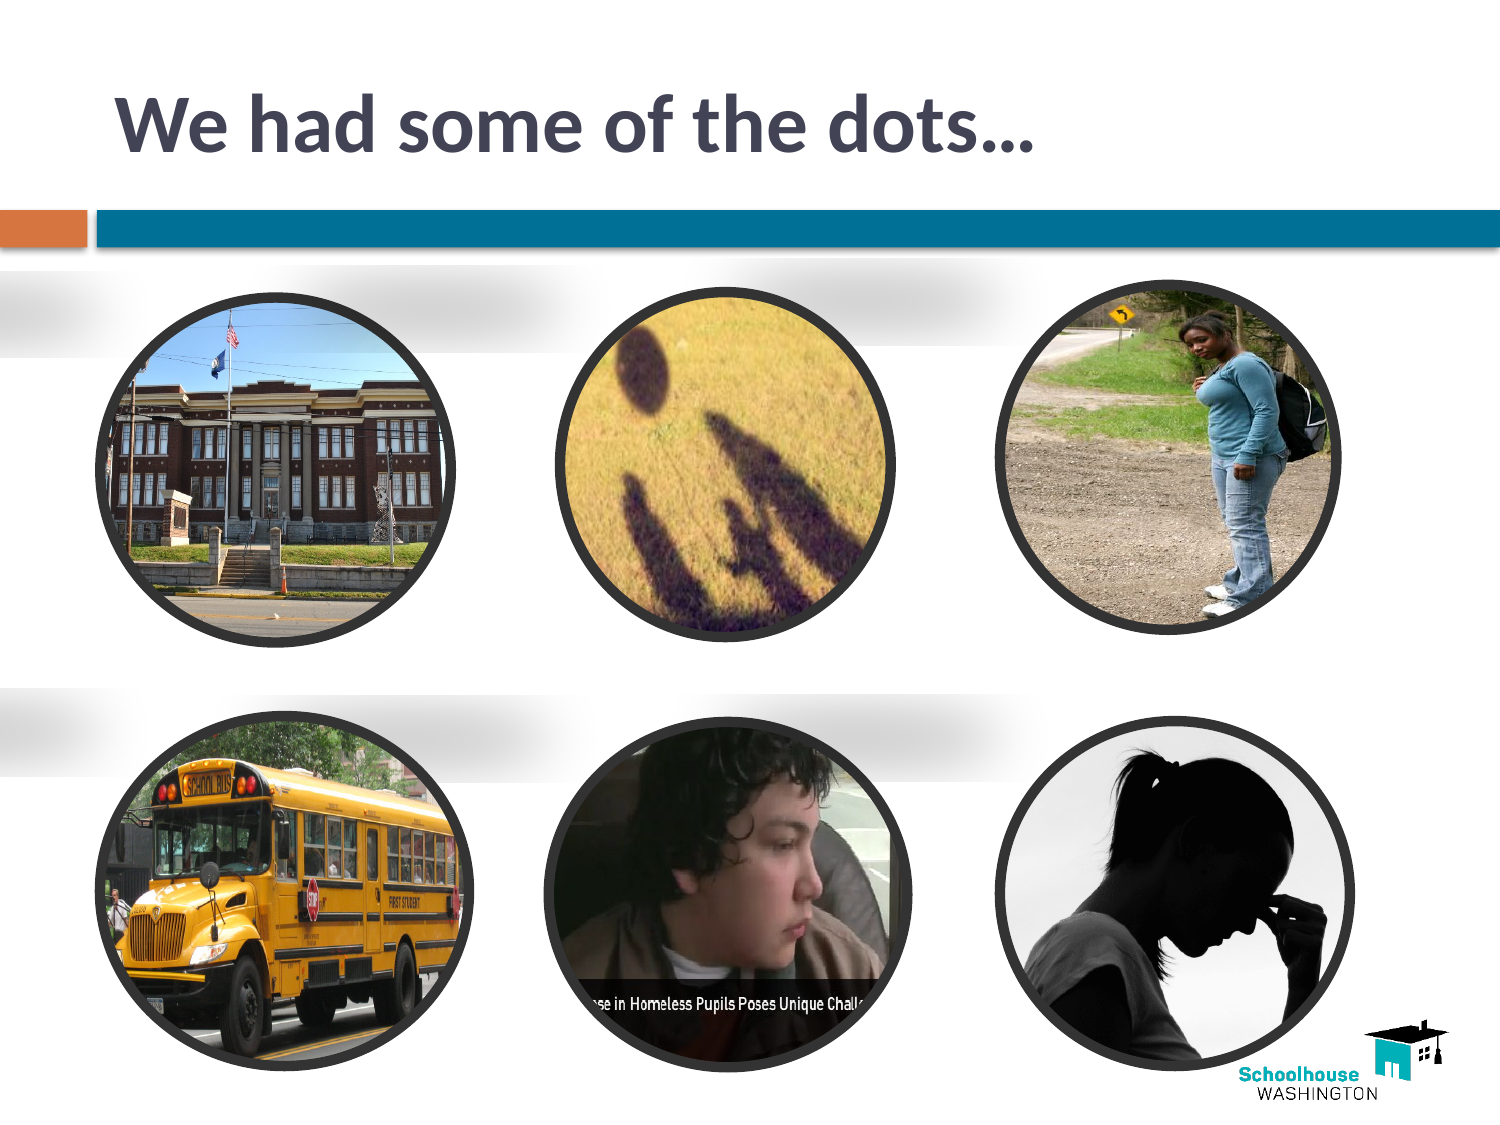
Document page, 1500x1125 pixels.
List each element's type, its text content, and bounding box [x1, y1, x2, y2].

picture [559, 291, 891, 638]
picture [548, 721, 908, 1068]
title We had some of the dots… [99, 37, 1438, 200]
picture [999, 720, 1465, 1125]
picture [99, 297, 452, 643]
picture [99, 715, 470, 1067]
picture [999, 284, 1337, 631]
